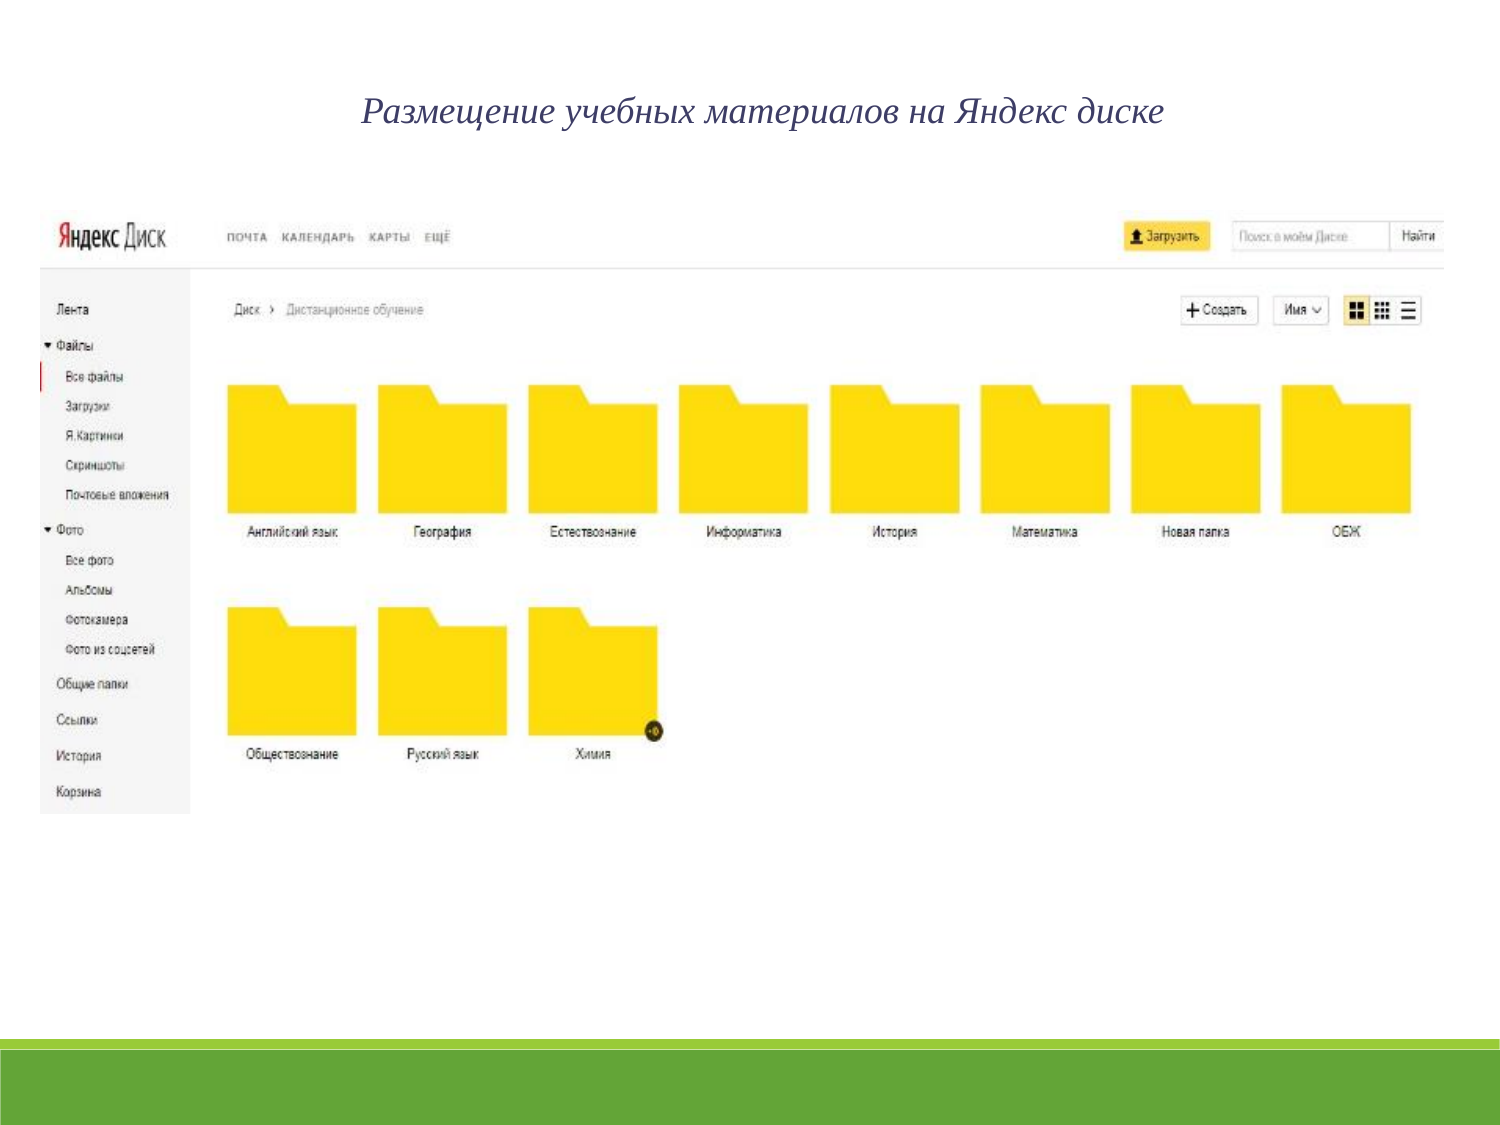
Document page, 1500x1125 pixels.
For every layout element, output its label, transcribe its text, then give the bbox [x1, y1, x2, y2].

text_box Размещение учебных материалов на Яндекс диске [161, 79, 1366, 139]
picture [39, 210, 1444, 815]
